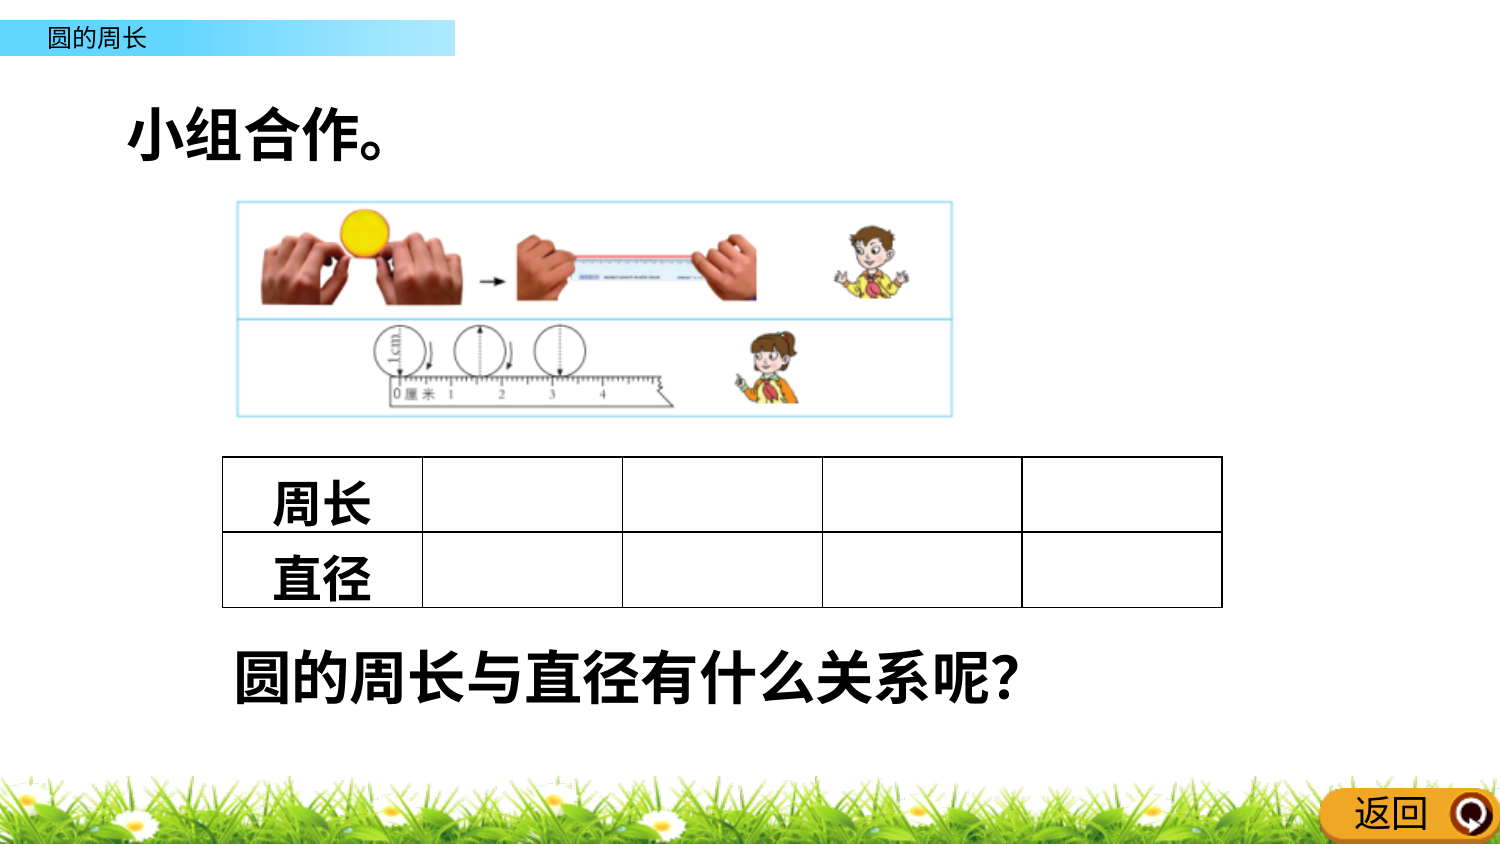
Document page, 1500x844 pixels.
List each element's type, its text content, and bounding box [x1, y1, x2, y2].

table_cell [1023, 533, 1221, 607]
table_cell [823, 533, 1021, 607]
table_header [423, 458, 622, 531]
table_header [1023, 458, 1221, 531]
text_box 圆的周长与直径有什么关系呢？ [218, 633, 1117, 719]
picture [0, 776, 1500, 844]
text_box 小组合作。 [112, 91, 739, 176]
table_cell [423, 533, 622, 607]
table_header 周长 [223, 458, 422, 531]
table_cell 直径 [223, 533, 422, 607]
picture [229, 197, 963, 421]
table_cell [623, 533, 822, 607]
table_header [823, 458, 1021, 531]
table_header [623, 458, 822, 531]
